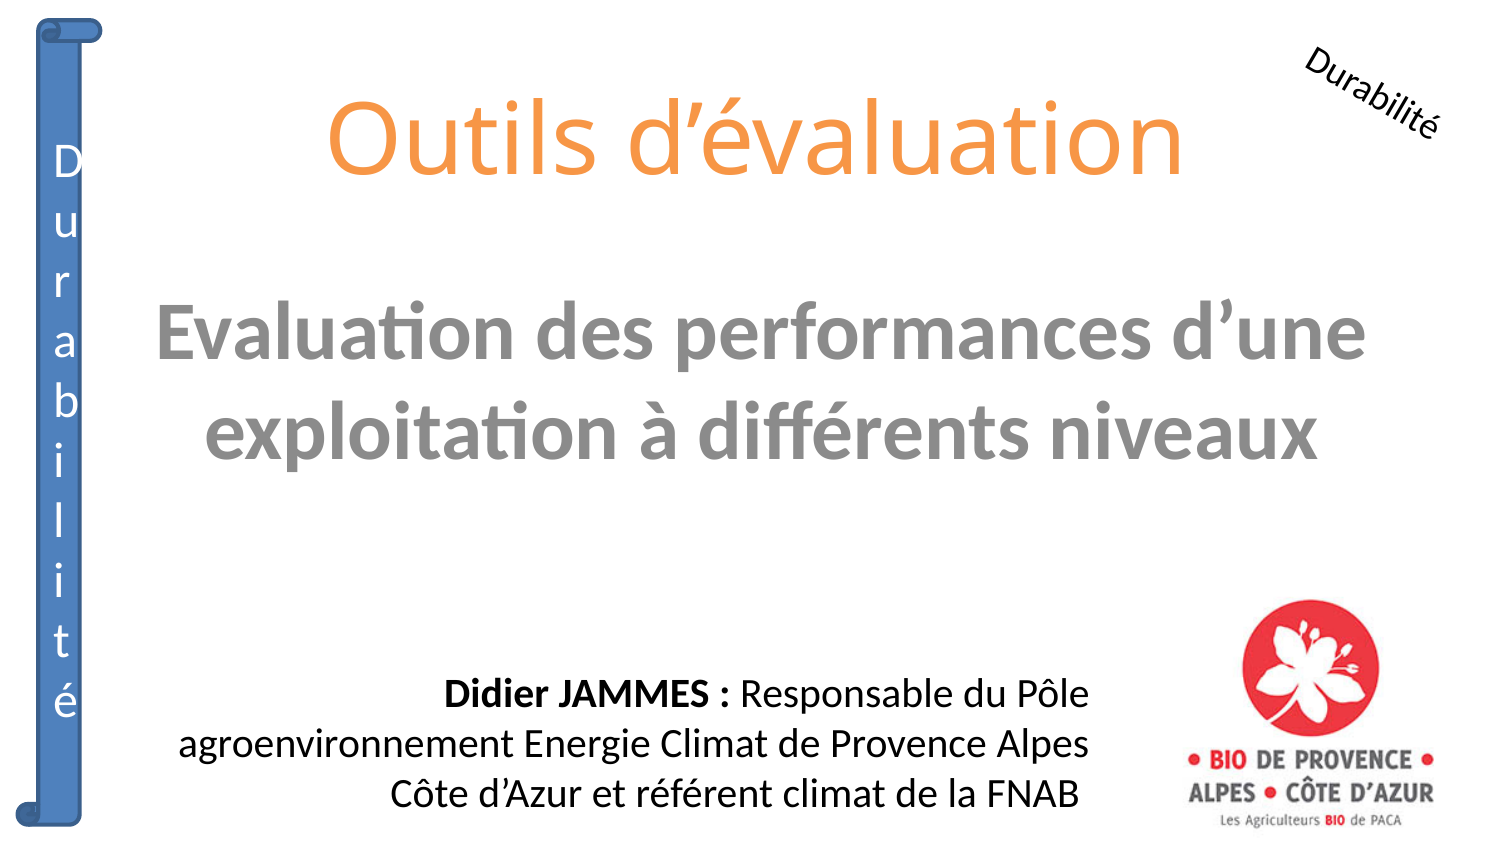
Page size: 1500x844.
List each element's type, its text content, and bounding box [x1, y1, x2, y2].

picture [1163, 587, 1459, 844]
subtitle Evaluation des performances d’une exploitation à différents niveaux [88, 268, 1436, 552]
text_box Didier JAMMES : Responsable du Pôle agroenvironnement Energie Climat de Provence Alpes Côte d’Azur et référent climat de la FNAB [88, 658, 1105, 823]
text_box Durabilité [15, 18, 103, 827]
text_box Durabilité [1263, 8, 1487, 174]
title Outils d’évaluation [88, 43, 1424, 225]
